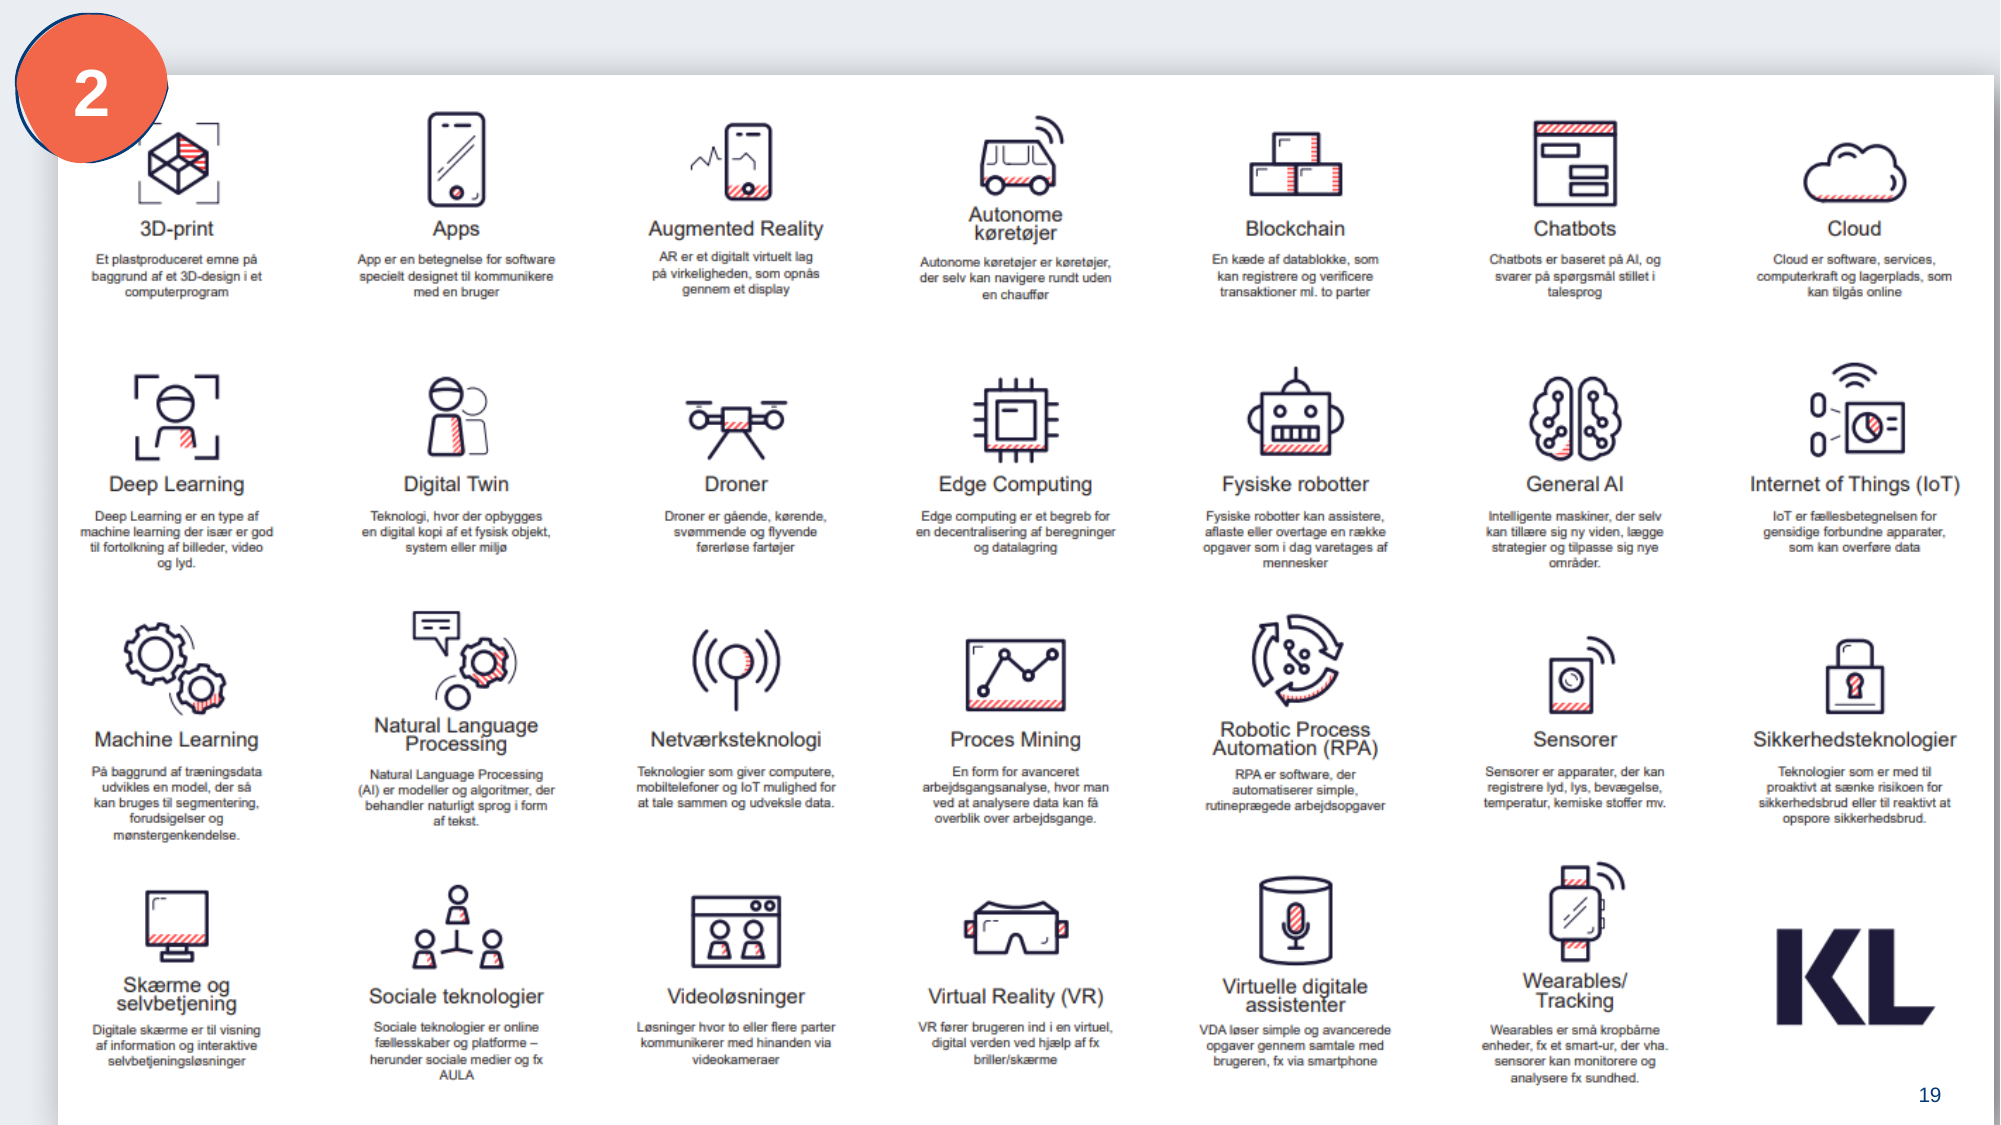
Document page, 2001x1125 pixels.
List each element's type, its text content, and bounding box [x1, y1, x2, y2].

picture [0, 0, 2001, 1125]
text_box 2 [15, 13, 167, 157]
